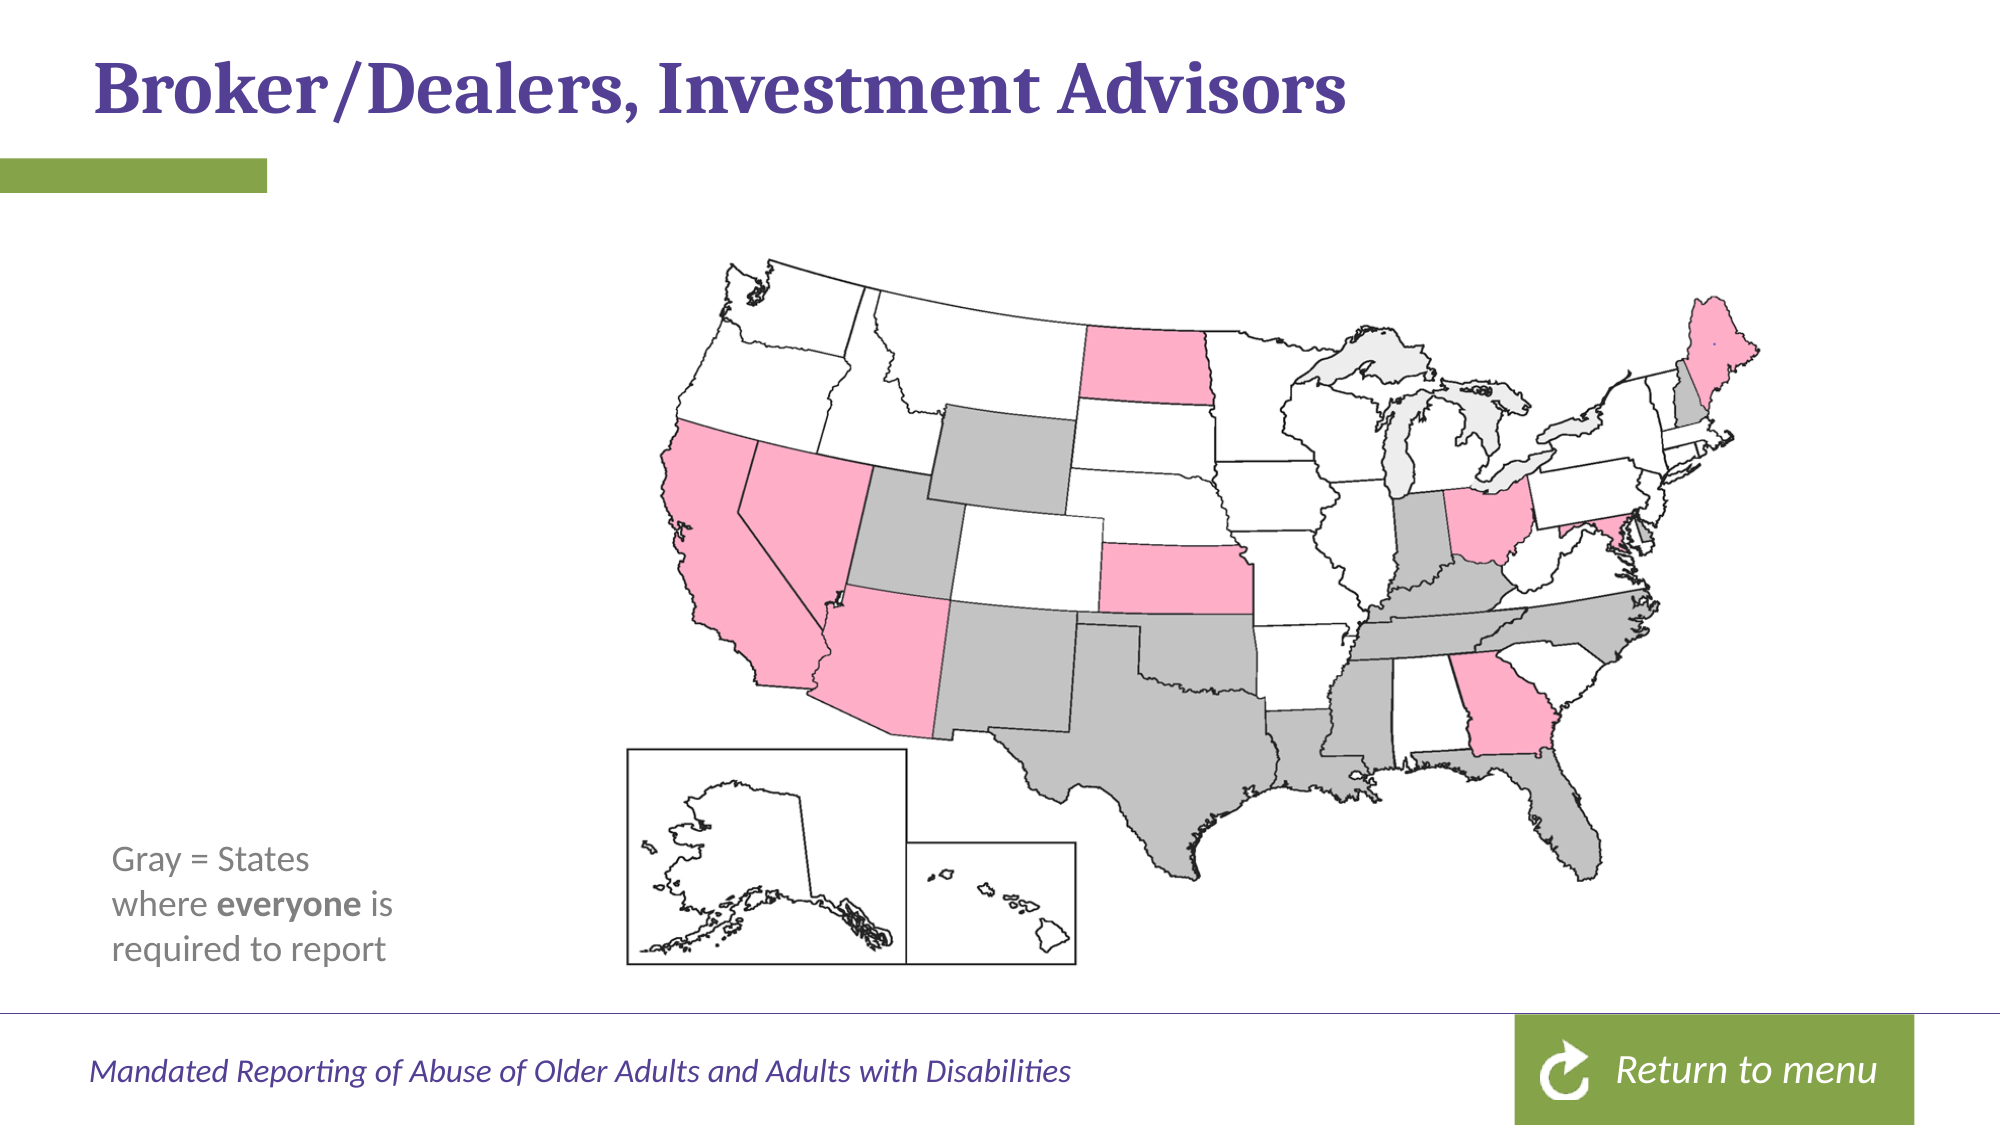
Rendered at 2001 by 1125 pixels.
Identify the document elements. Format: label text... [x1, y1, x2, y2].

title Broker/Dealers, Investment Advisors [78, 0, 1647, 178]
picture [599, 149, 1815, 989]
